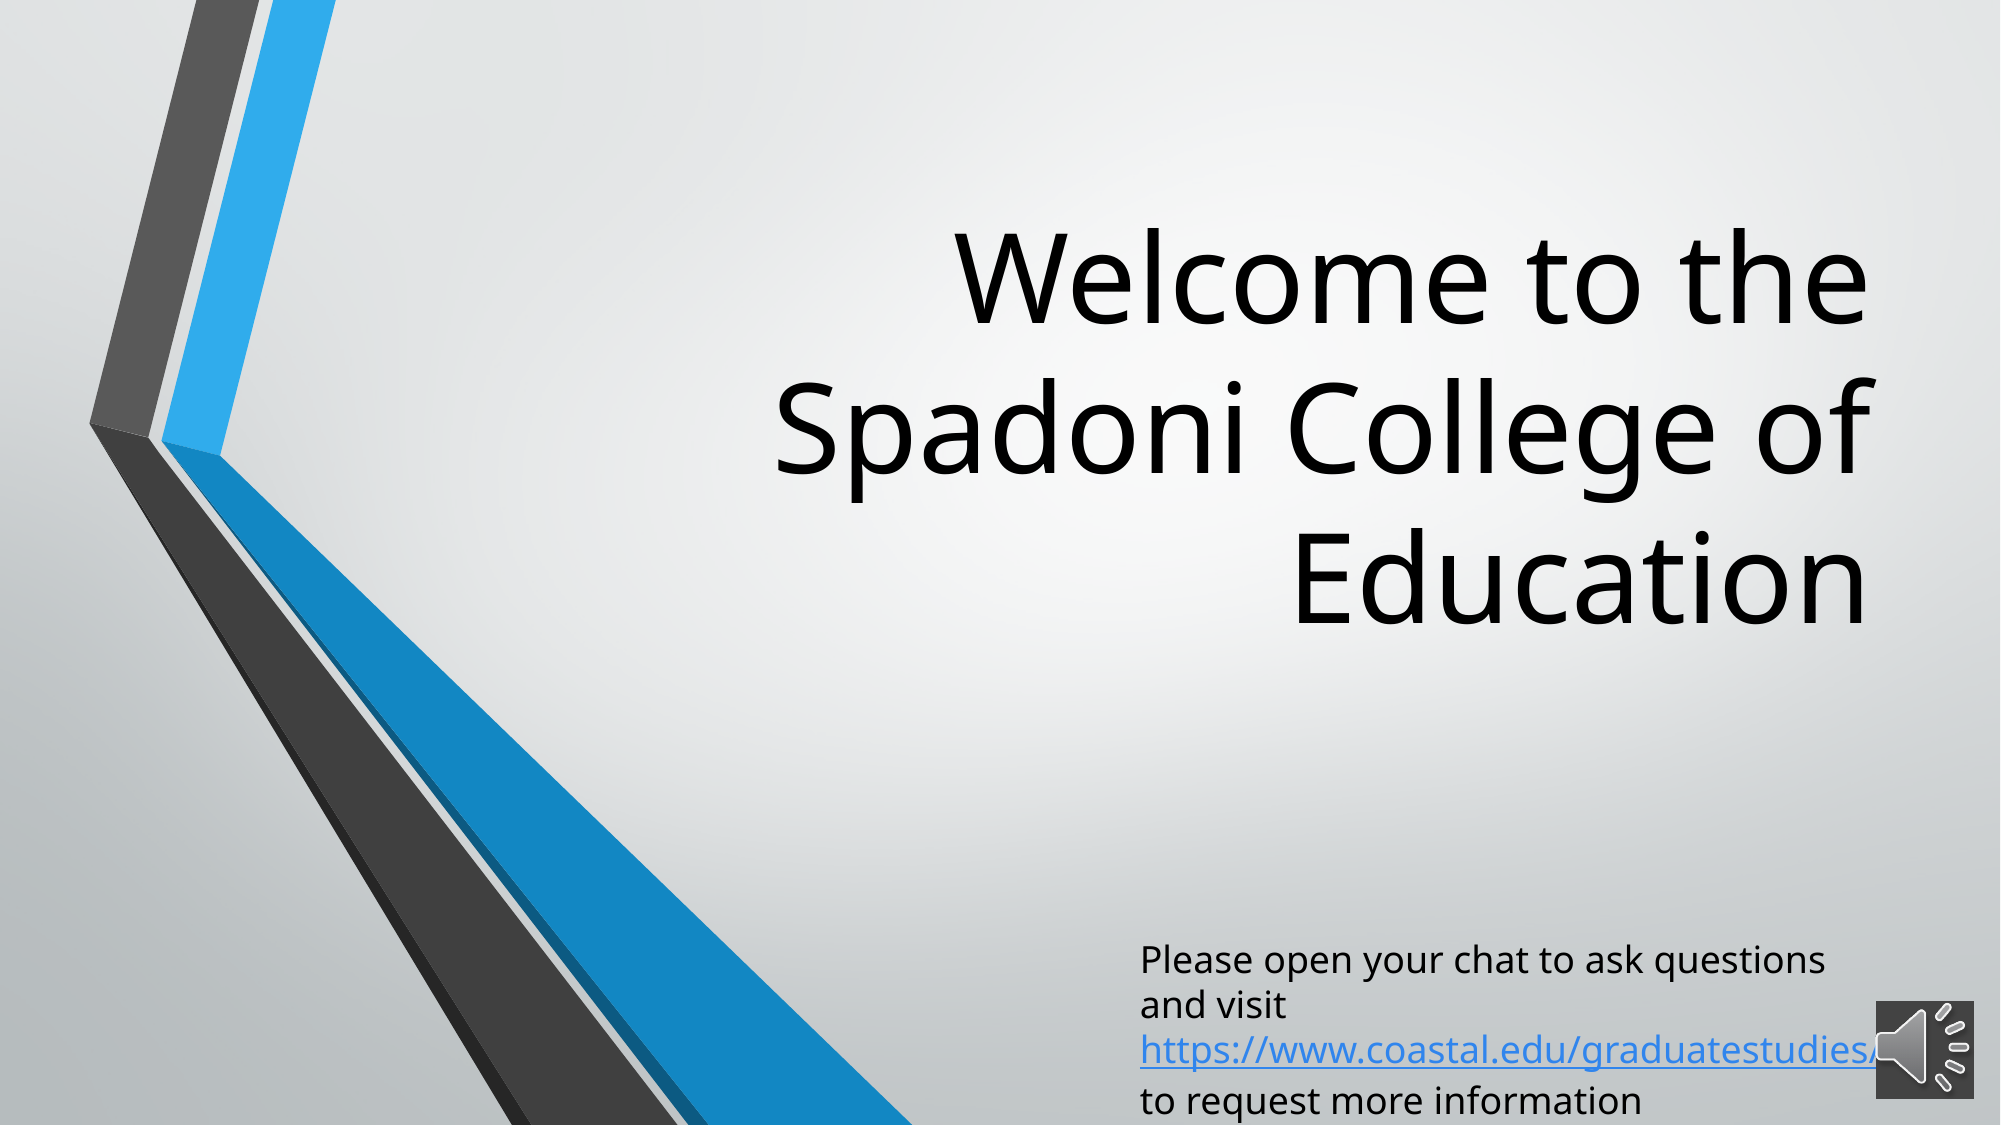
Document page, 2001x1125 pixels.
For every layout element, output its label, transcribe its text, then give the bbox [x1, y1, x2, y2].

title Welcome to the Spadoni College of Education [480, 226, 1887, 656]
text_box Please open your chat to ask questions and visit https://www.coastal.edu/graduatestudies/ to request more information [1125, 928, 1907, 1125]
picture [1874, 999, 1976, 1101]
